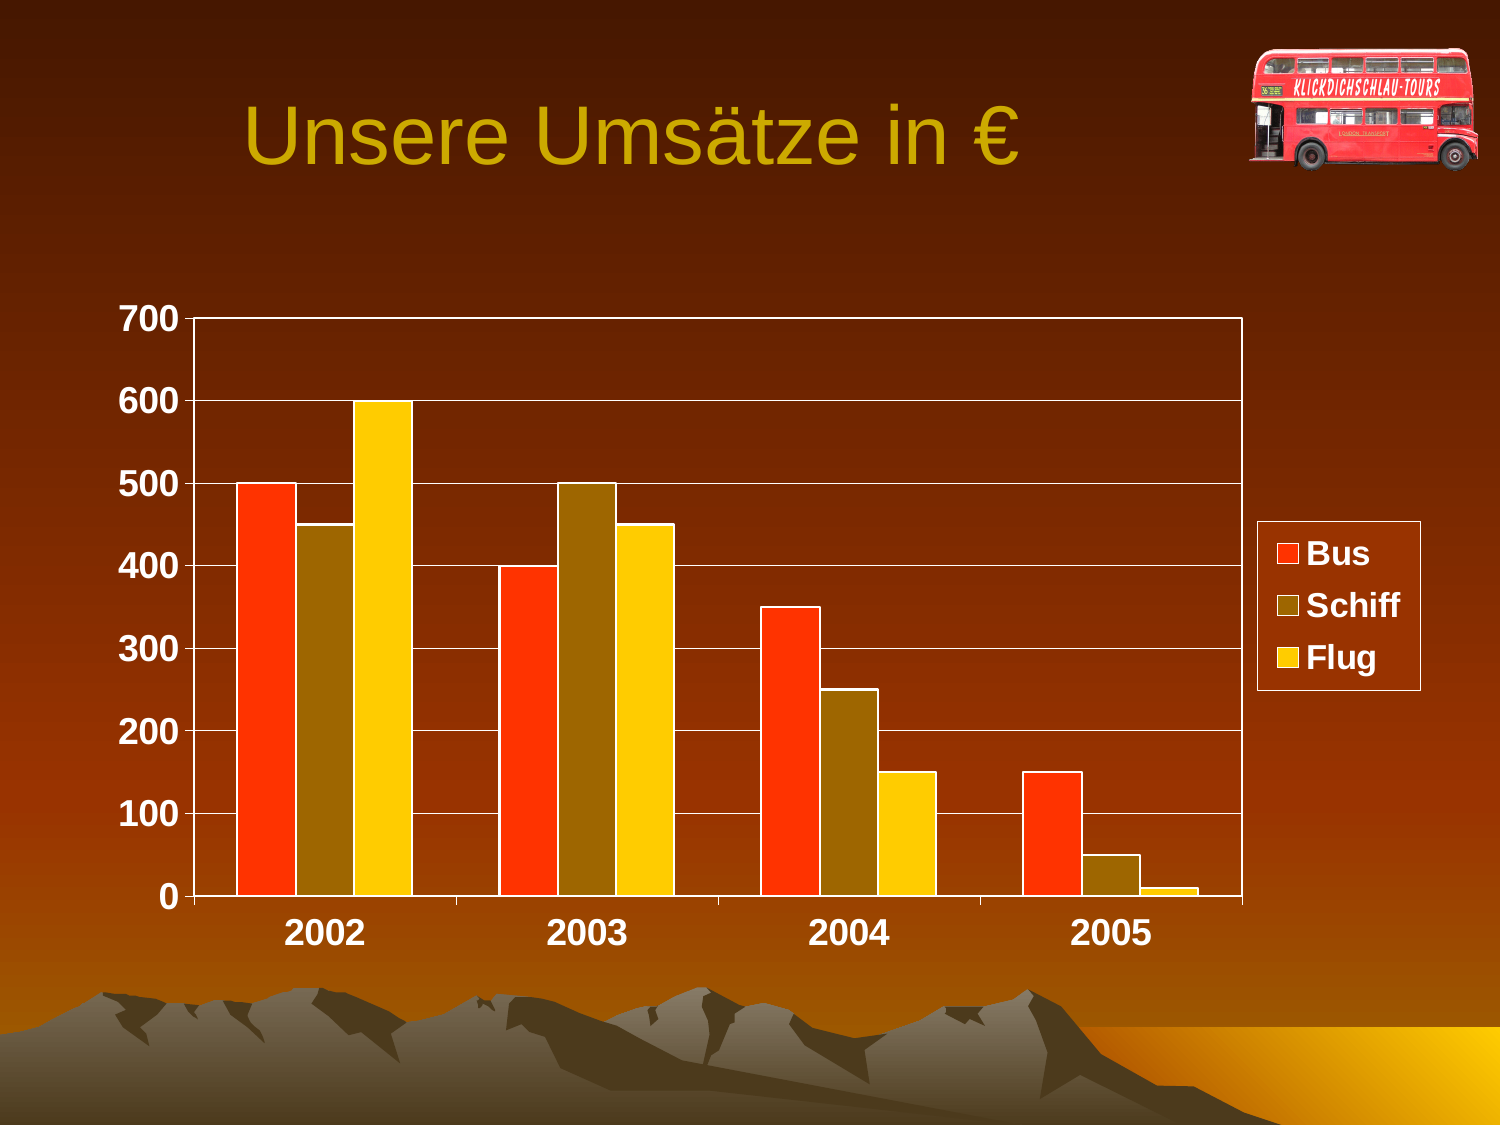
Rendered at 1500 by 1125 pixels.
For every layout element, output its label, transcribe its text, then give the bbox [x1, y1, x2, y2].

chart [76, 266, 1427, 1005]
title Unsere Umsätze in € [74, 37, 1211, 226]
picture [1246, 42, 1483, 174]
